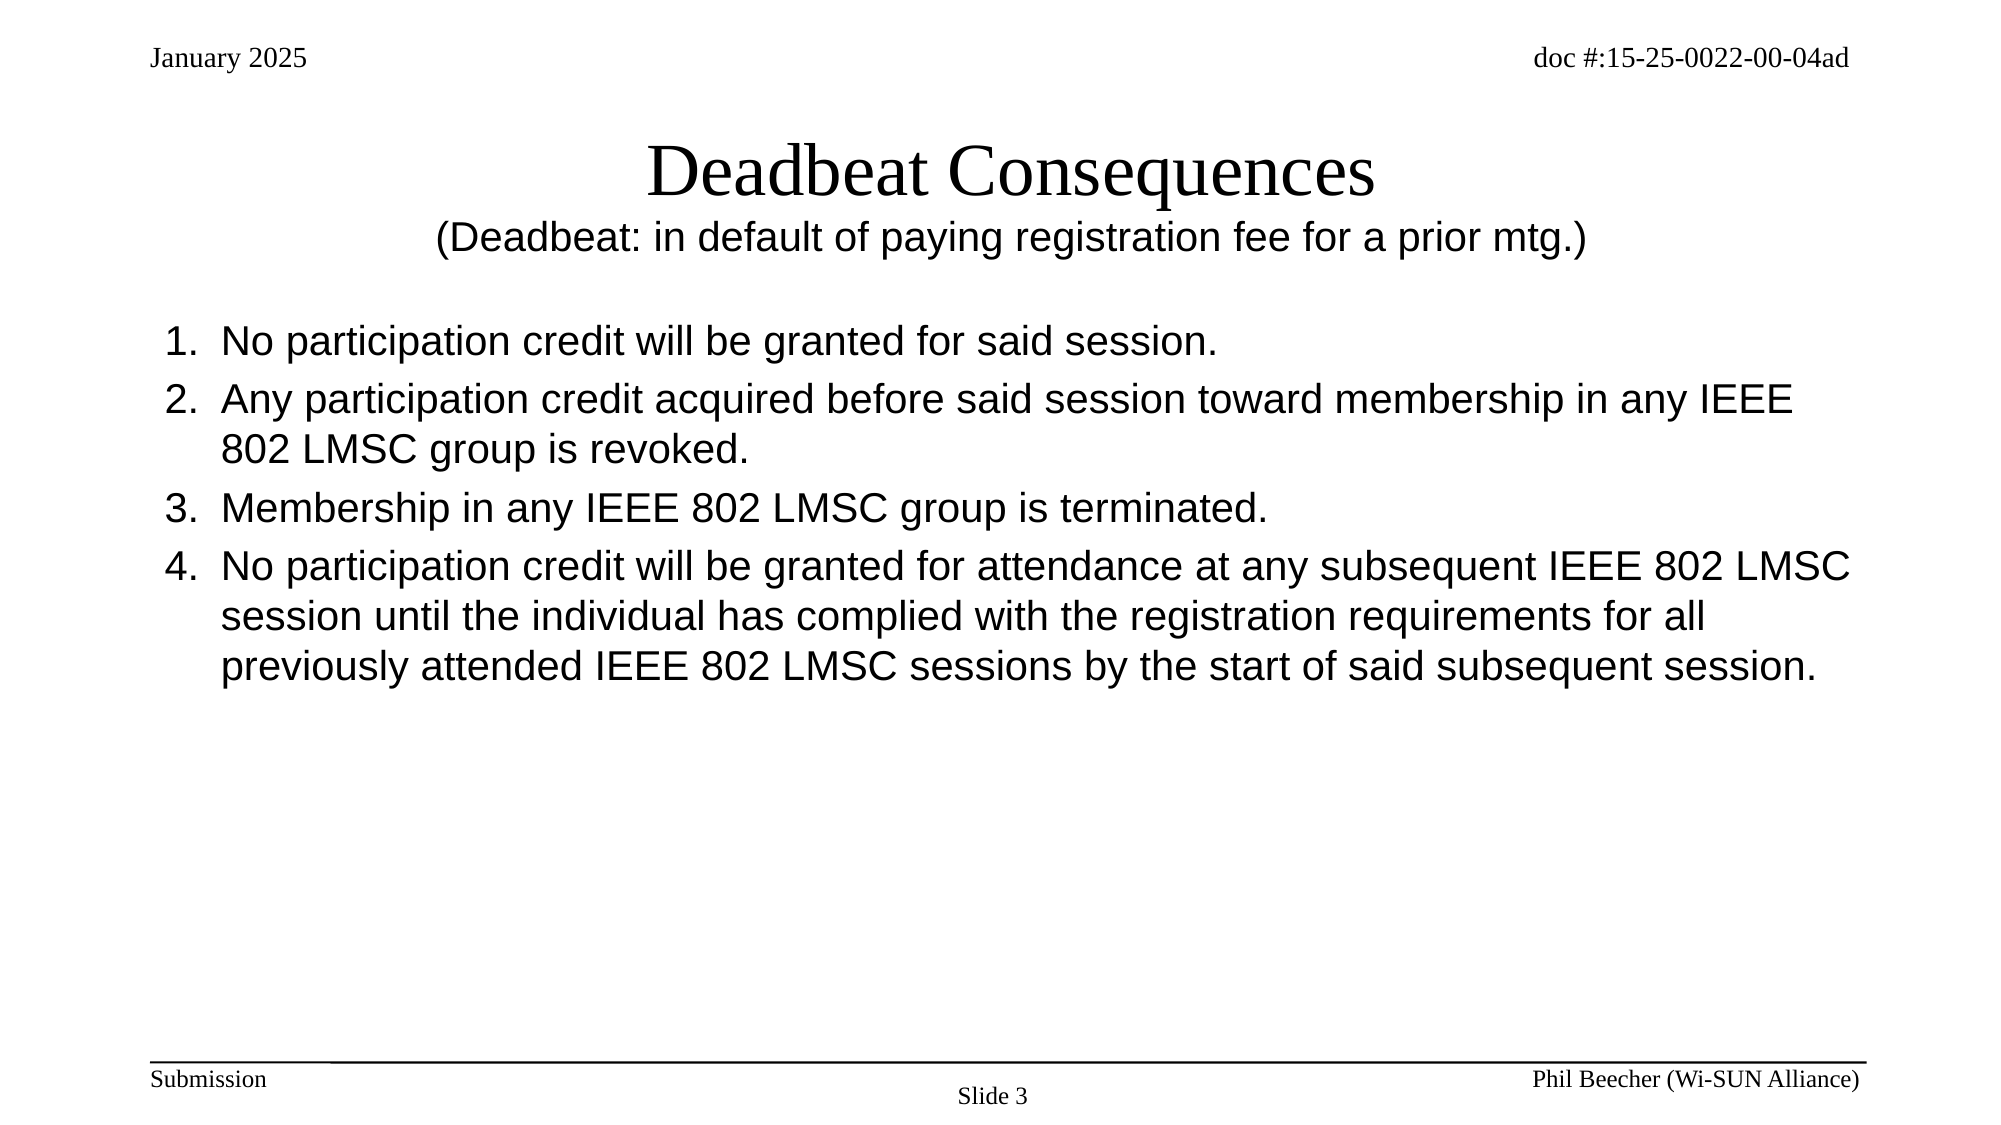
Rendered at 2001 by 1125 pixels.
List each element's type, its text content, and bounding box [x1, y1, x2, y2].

title Deadbeat Consequences (Deadbeat: in default of paying registration fee for a prior mtg.) [375, 112, 1649, 306]
slide_number Slide 3 [920, 1075, 1065, 1115]
footer Phil Beecher (Wi-SUN Alliance) [1362, 1062, 1875, 1093]
list No participation credit will be granted for said session. Any participation credit acquired before said session toward membership in any IEEE 802 LMSC group is revoked. Membership in any IEEE 802 LMSC group is terminated. No participation credit will be granted for attendance at any subsequent IEEE 802 LMSC session until the individual has complied with the registration requirements for all previously attended IEEE 802 LMSC sessions by the start of said subsequent session. [149, 306, 1875, 1013]
